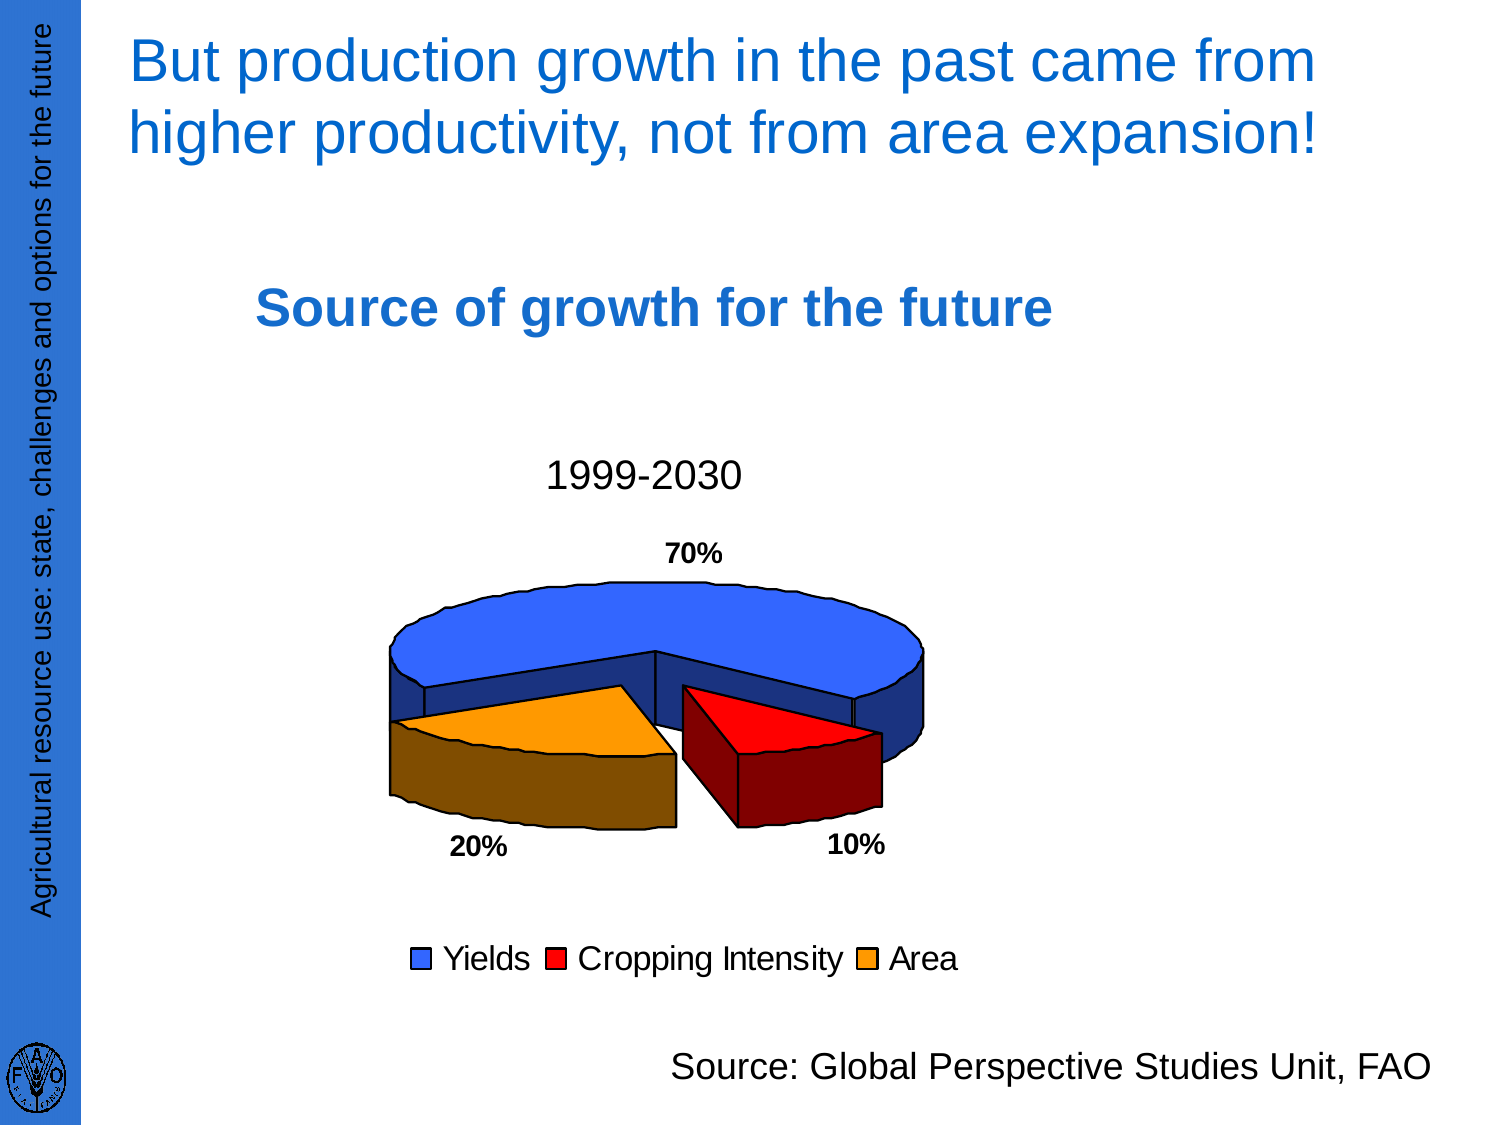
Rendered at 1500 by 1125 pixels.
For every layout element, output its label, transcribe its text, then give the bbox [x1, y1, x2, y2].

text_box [0, 0, 81, 1125]
title Source of growth for the future [85, 243, 91, 367]
text_box [91, 173, 1245, 610]
text_box Source: Global Perspective Studies Unit, FAO [383, 1034, 1447, 1095]
text_box But production growth in the past came from higher productivity, not from area expansion! [83, 0, 1365, 173]
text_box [252, 417, 1036, 1011]
